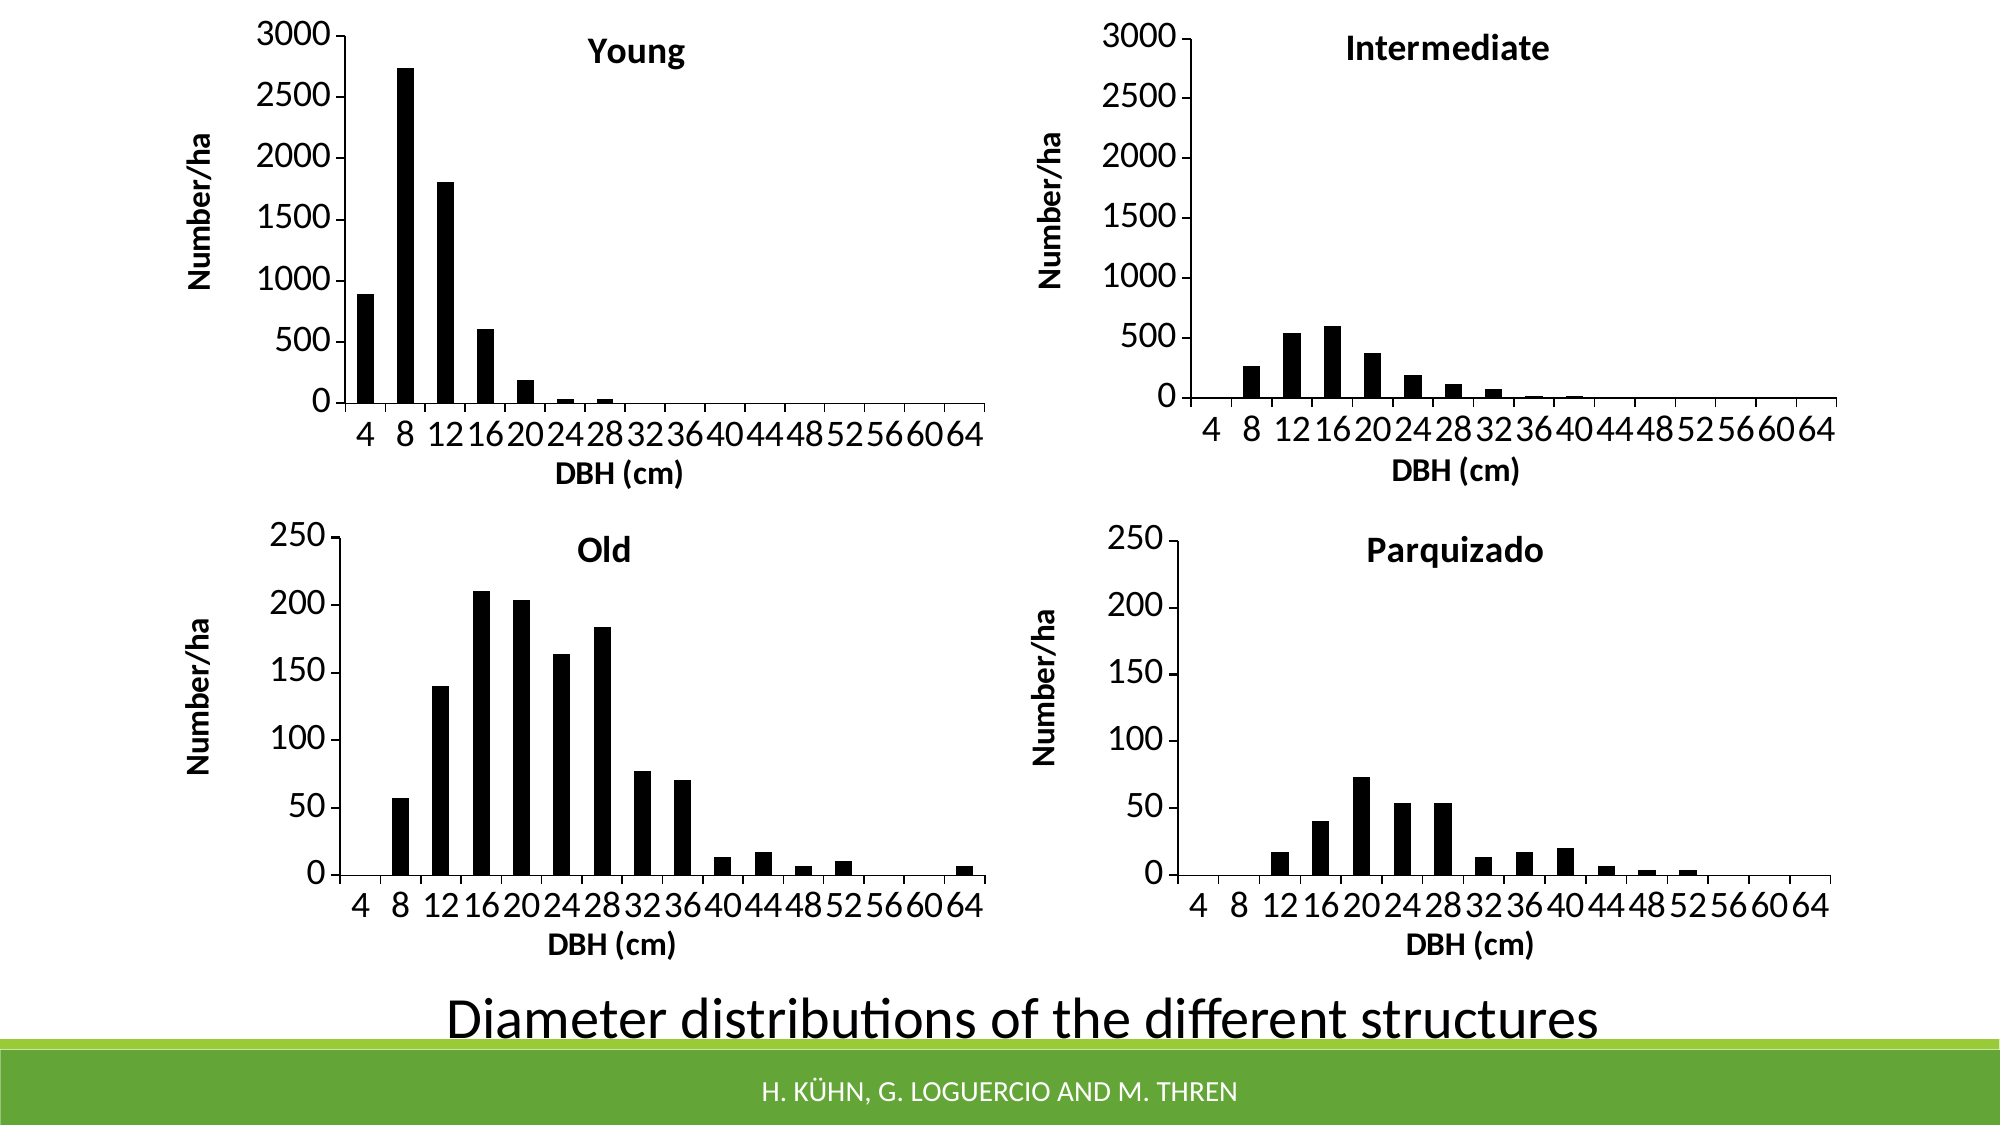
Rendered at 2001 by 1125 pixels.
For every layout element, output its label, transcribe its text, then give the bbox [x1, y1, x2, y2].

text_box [173, 4, 1875, 974]
text_box Diameter distributions of the different structures [432, 984, 1619, 1125]
